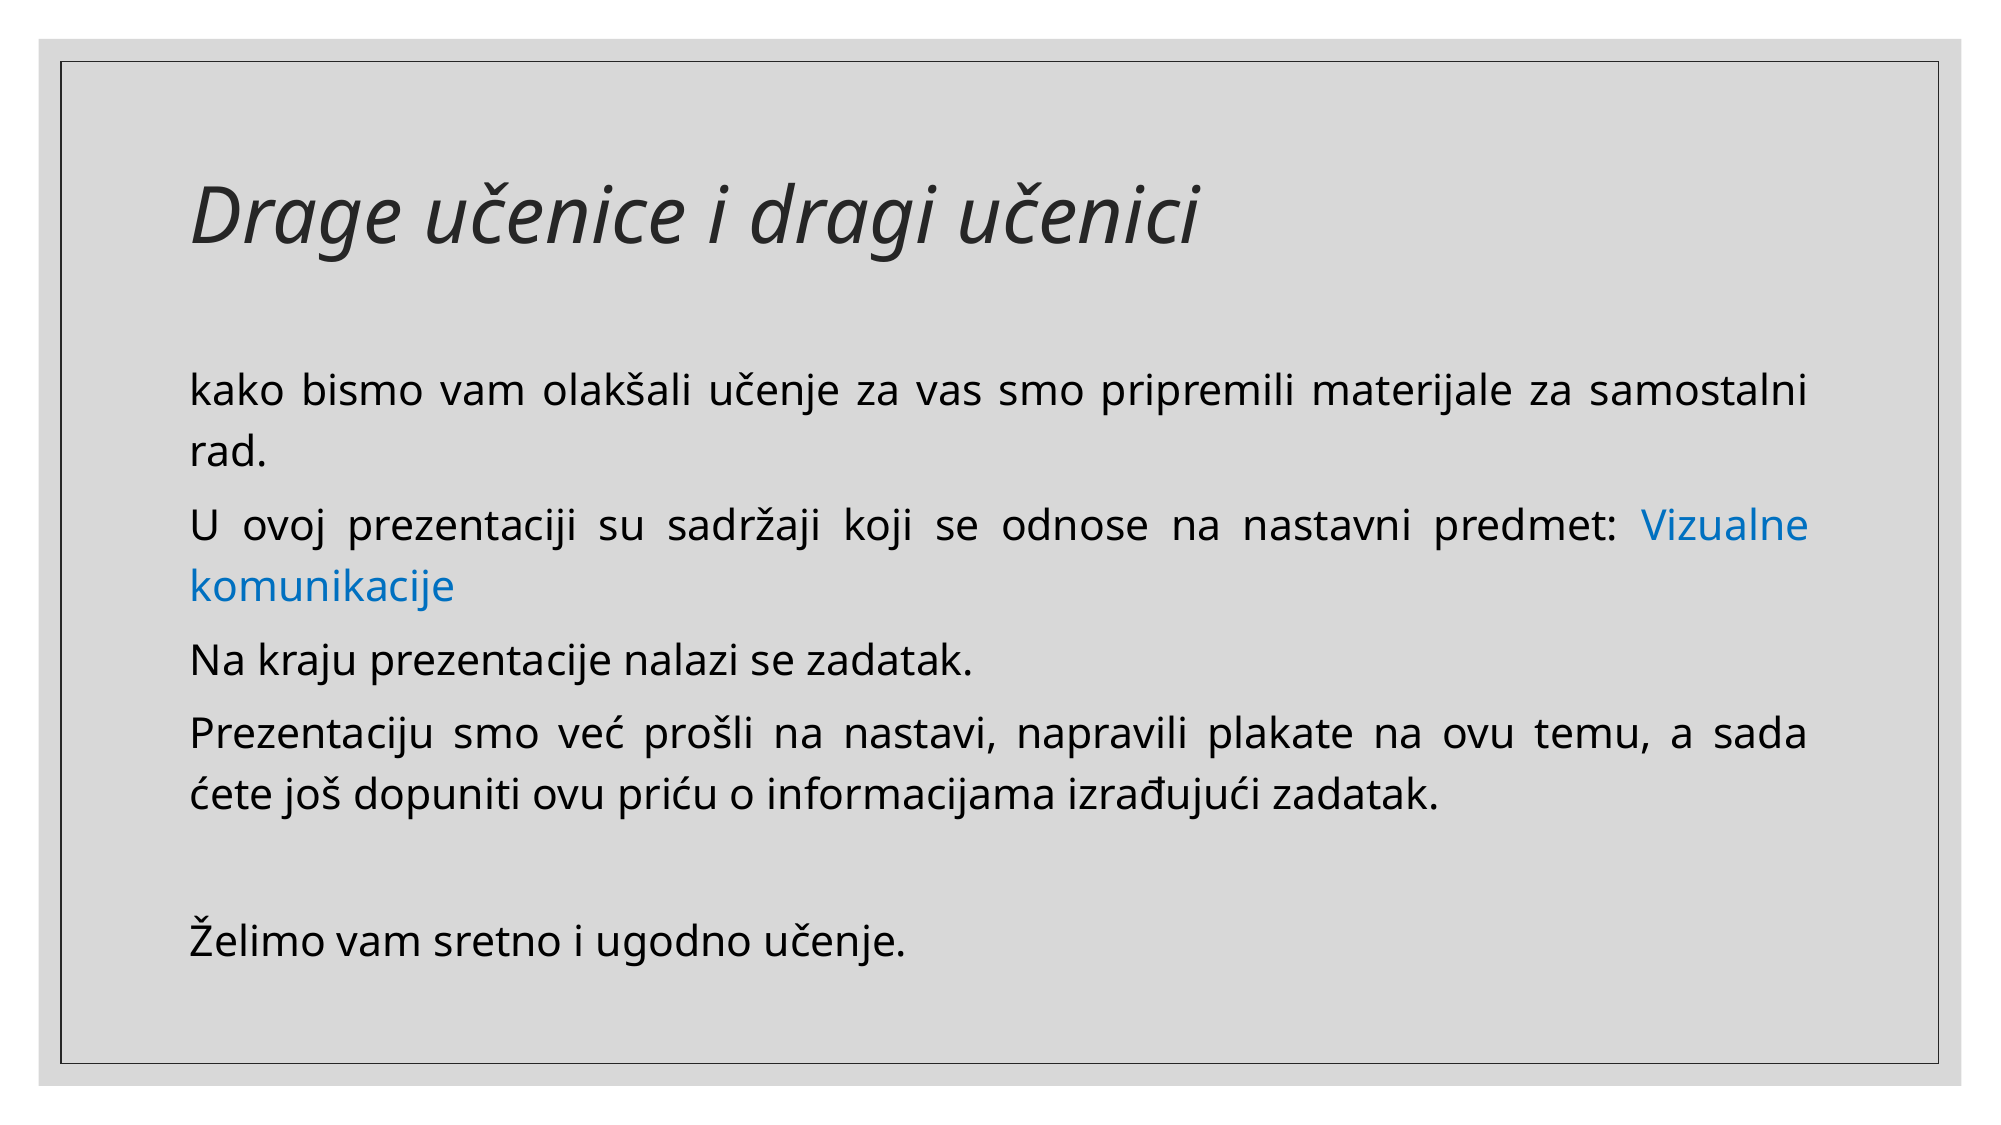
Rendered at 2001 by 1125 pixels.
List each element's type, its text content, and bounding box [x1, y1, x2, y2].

title Drage učenice i dragi učenici [174, 105, 1825, 331]
list kako bismo vam olakšali učenje za vas smo pripremili materijale za samostalni rad. U ovoj prezentaciji su sadržaji koji se odnose na nastavni predmet: Vizualne komunikacije Na kraju prezentacije nalazi se zadatak. Prezentaciju smo već prošli na nastavi, napravili plakate na ovu temu, a sada ćete još dopuniti ovu priću o informacijama izrađujući zadatak. Želimo vam sretno i ugodno učenje. [174, 345, 1825, 977]
